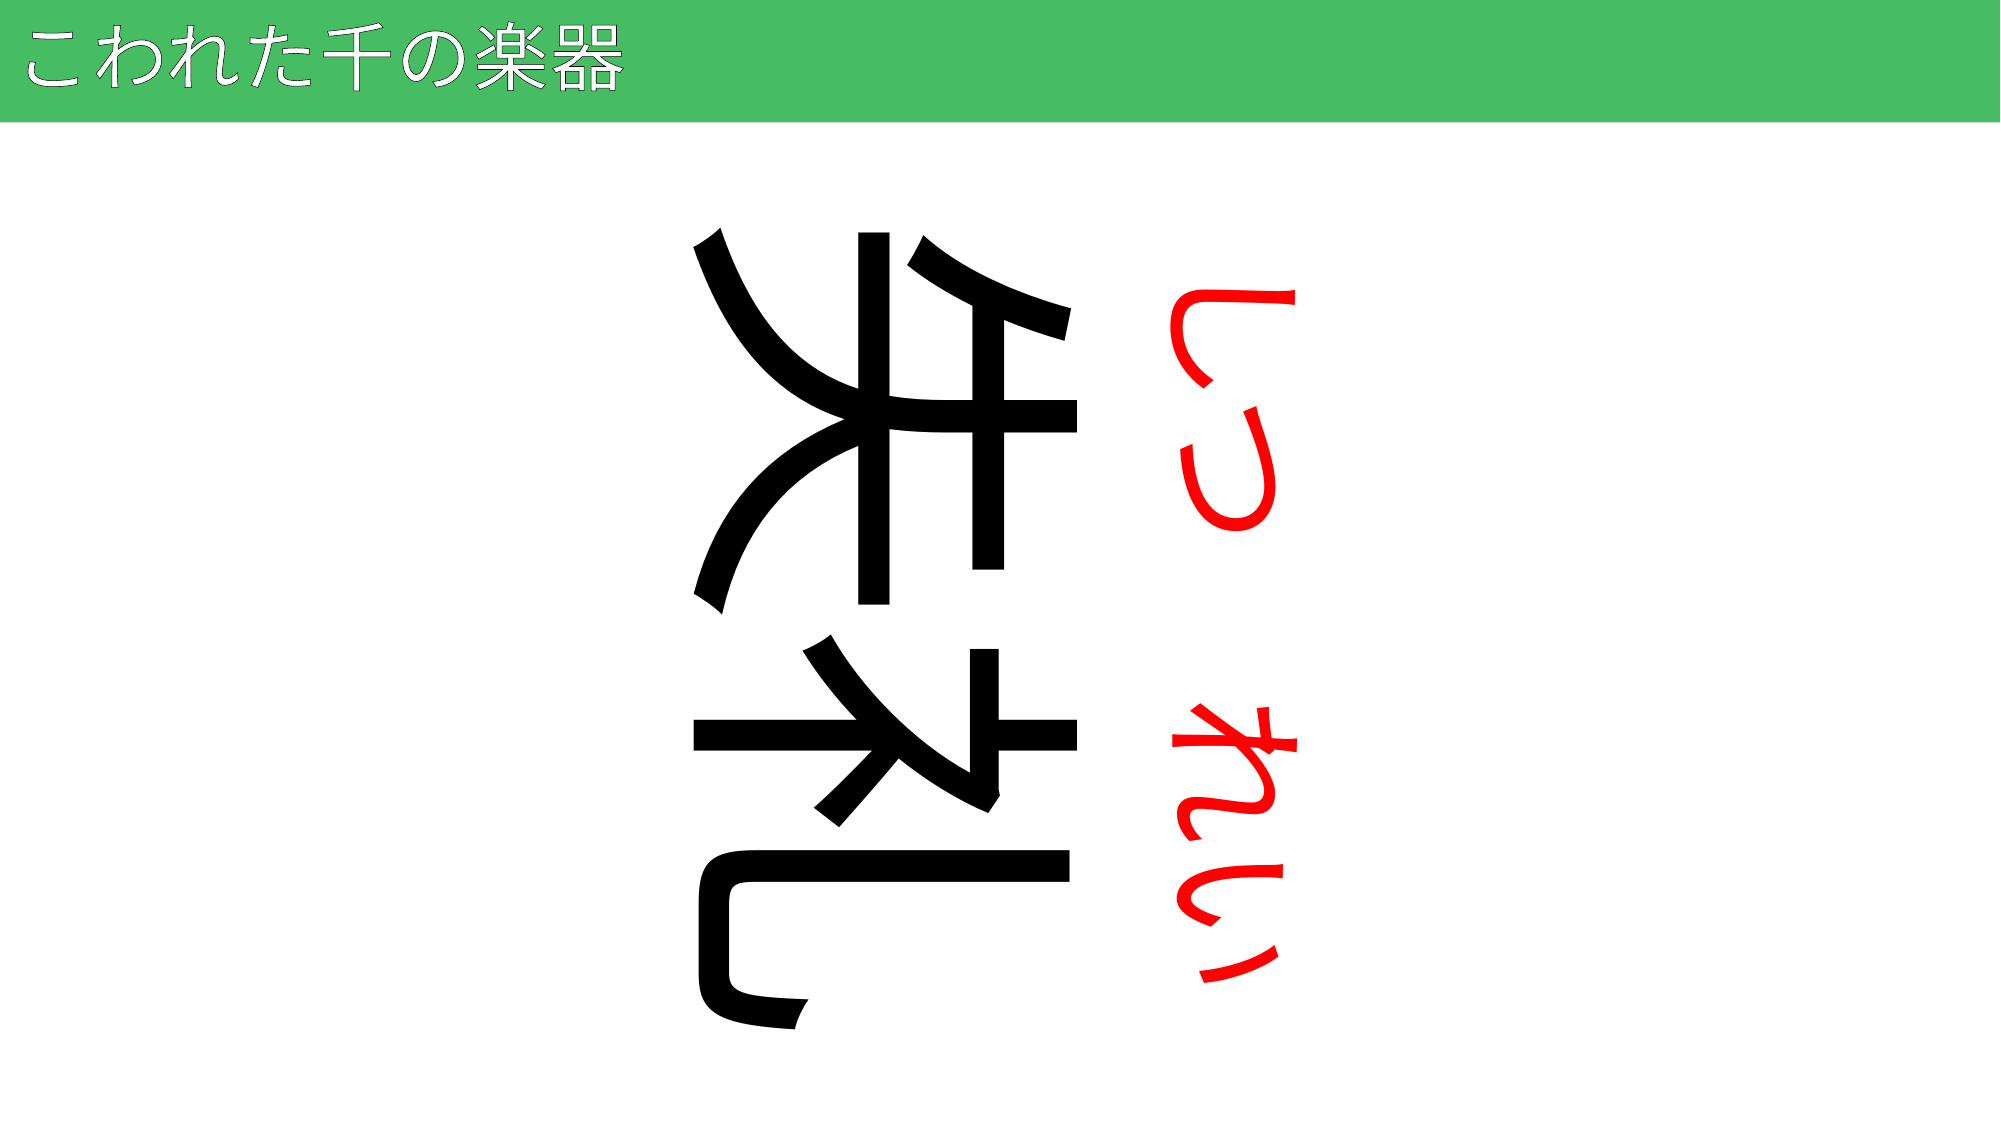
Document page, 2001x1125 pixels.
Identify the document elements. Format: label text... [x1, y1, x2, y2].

slide_number 6 [1712, 0, 2000, 123]
text_box しつ れい [1124, 239, 1337, 1012]
title こわれた千の楽器 [0, 0, 1712, 123]
text_box 失礼 [616, 195, 1152, 1125]
